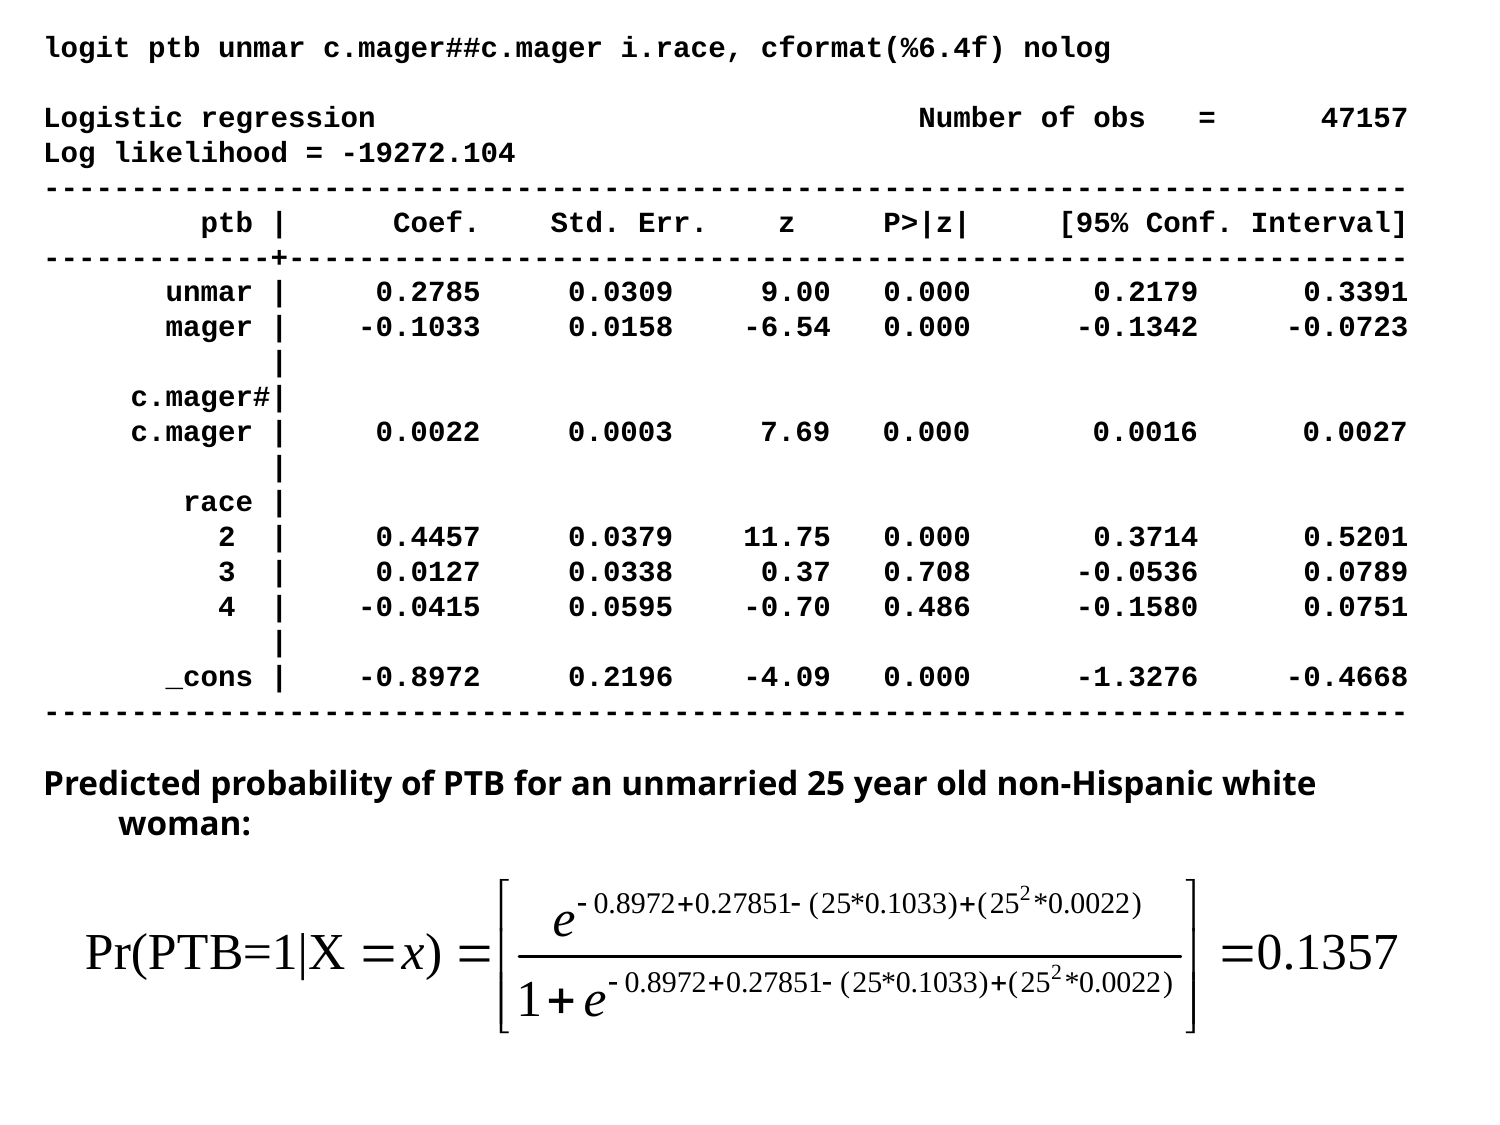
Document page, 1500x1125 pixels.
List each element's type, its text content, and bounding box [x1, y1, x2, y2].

text_box logit ptb unmar c.mager##c.mager i.race, cformat(%6.4f) nolog Logistic regression Number of obs = 47157 Log likelihood = -19272.104 ------------------------------------------------------------------------------ ptb | Coef. Std. Err. z P>|z| [95% Conf. Interval] -------------+---------------------------------------------------------------- unmar | 0.2785 0.0309 9.00 0.000 0.2179 0.3391 mager | -0.1033 0.0158 -6.54 0.000 -0.1342 -0.0723 | c.mager#| c.mager | 0.0022 0.0003 7.69 0.000 0.0016 0.0027 | race | 2 | 0.4457 0.0379 11.75 0.000 0.3714 0.5201 3 | 0.0127 0.0338 0.37 0.708 -0.0536 0.0789 4 | -0.0415 0.0595 -0.70 0.486 -0.1580 0.0751 | _cons | -0.8972 0.2196 -4.09 0.000 -1.3276 -0.4668 ------------------------------------------------------------------------------ Predicted probability of PTB for an unmarried 25 year old non-Hispanic white woman: [28, 20, 1473, 850]
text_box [76, 869, 1409, 1043]
